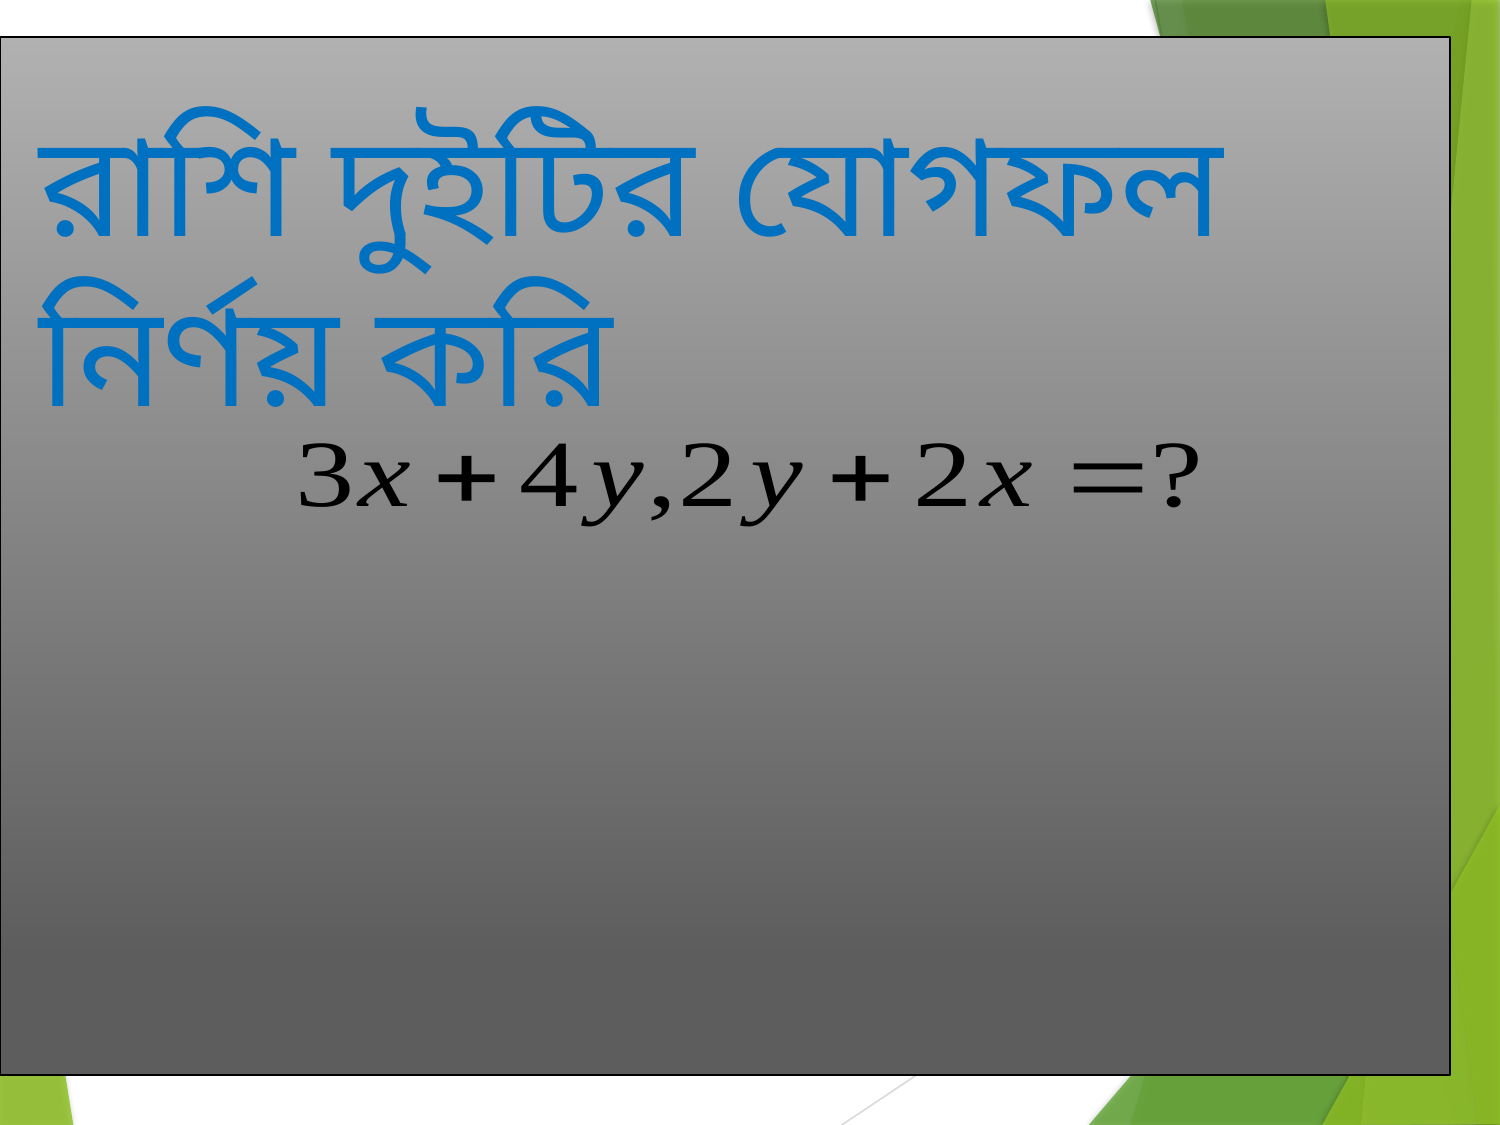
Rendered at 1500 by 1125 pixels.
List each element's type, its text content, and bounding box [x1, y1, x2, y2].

text_box রাশি দুইটির যোগফল নির্ণয় করি [24, 87, 1425, 443]
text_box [280, 421, 1220, 692]
text_box [0, 36, 1451, 1076]
